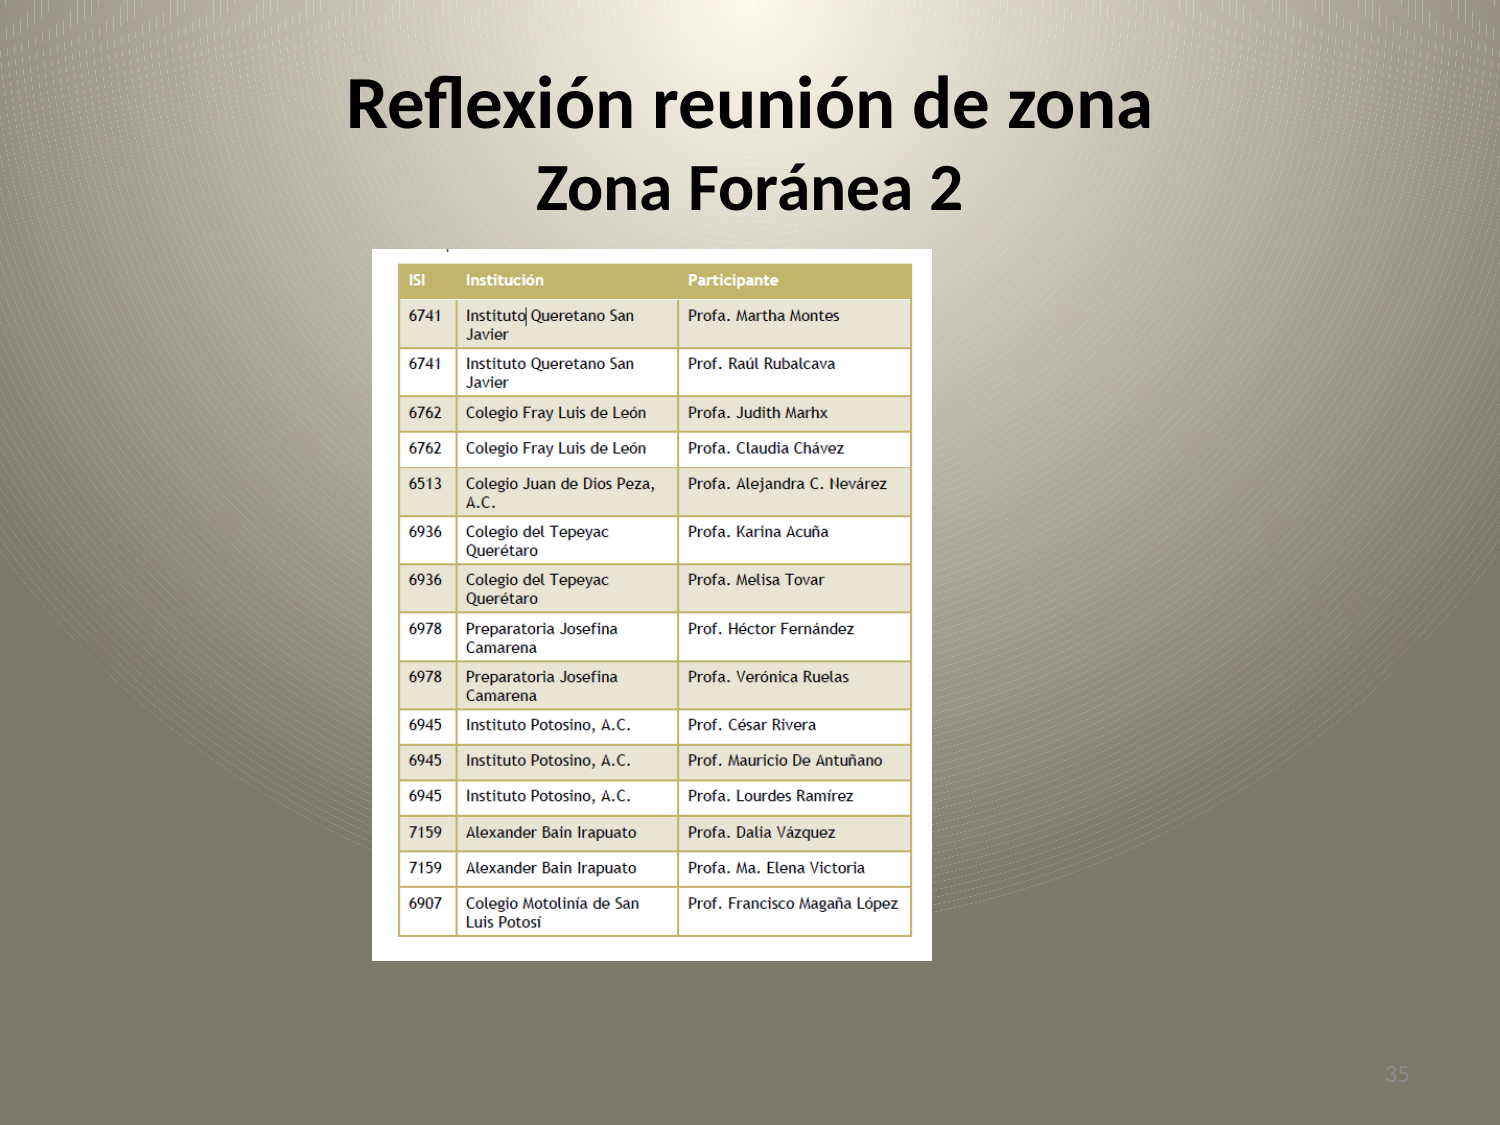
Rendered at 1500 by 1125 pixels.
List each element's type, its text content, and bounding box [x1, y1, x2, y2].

title Reflexión reunión de zona Zona Foránea 2 [75, 45, 1425, 233]
slide_number 35 [1074, 1042, 1425, 1103]
picture [372, 249, 932, 961]
